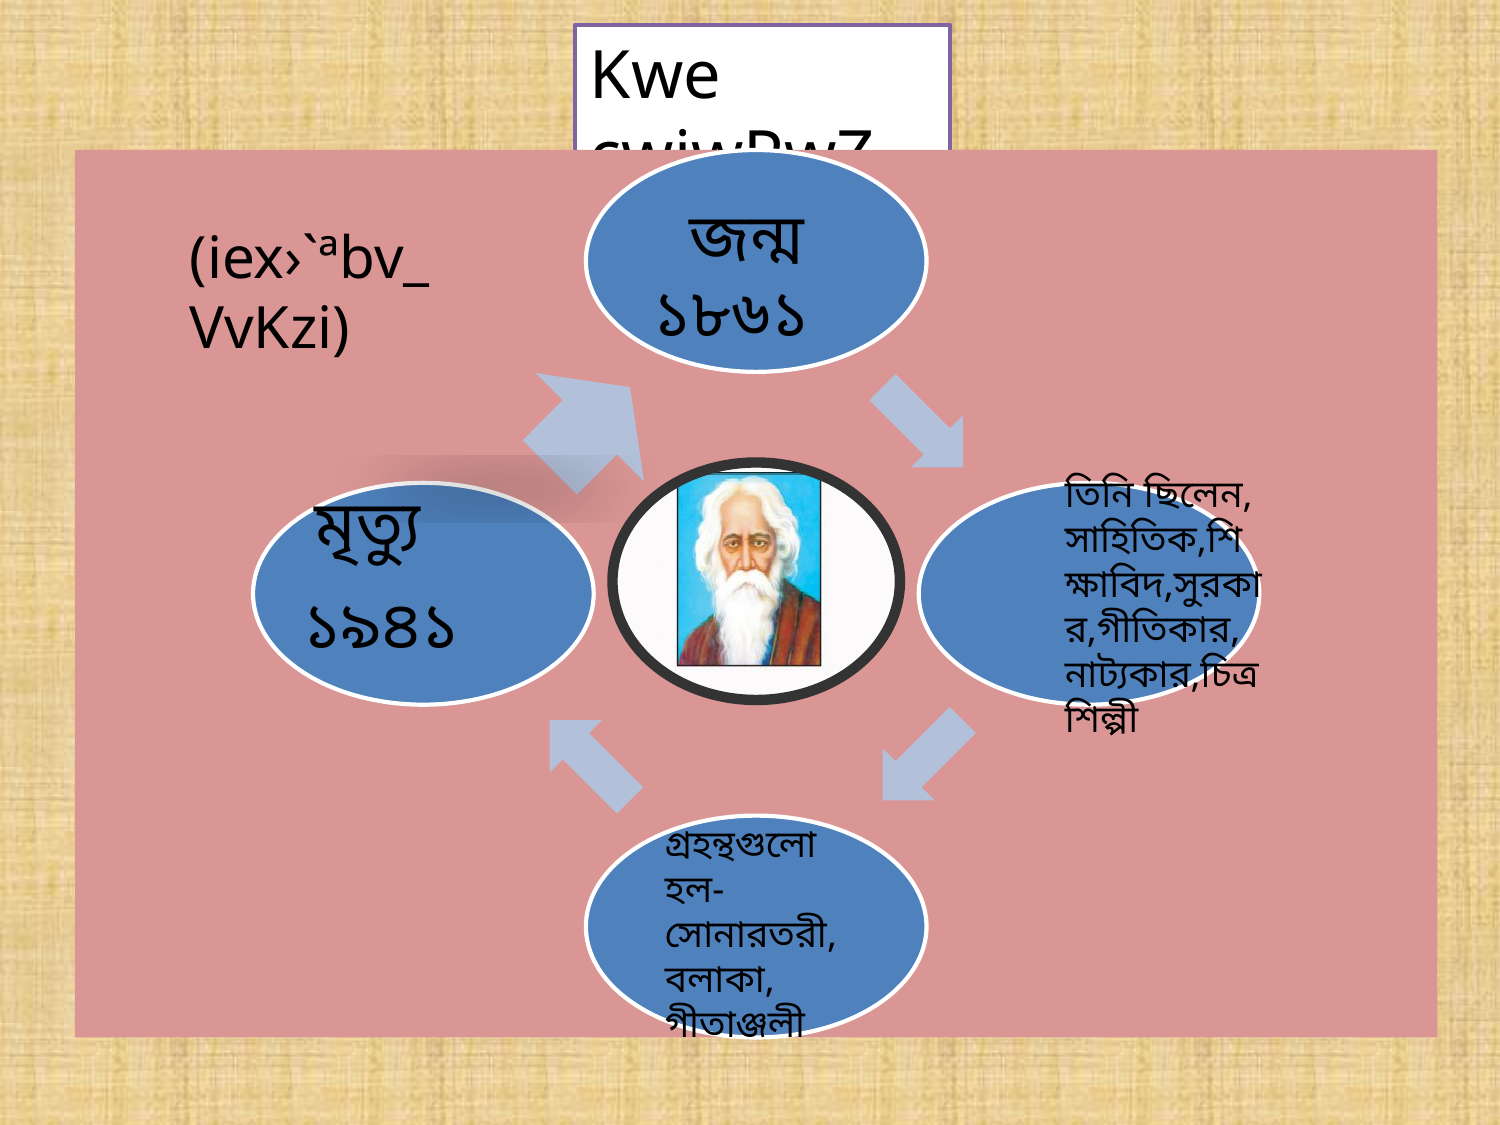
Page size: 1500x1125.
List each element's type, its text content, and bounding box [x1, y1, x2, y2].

text_box Kwe cwiwPwZ [573, 23, 952, 148]
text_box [74, 149, 1438, 1038]
text_box গ্রহন্থগুলো হল- সোনারতরী, বলাকা, গীতাঞ্জলী [650, 1047, 900, 1053]
picture [0, 0, 1500, 1125]
